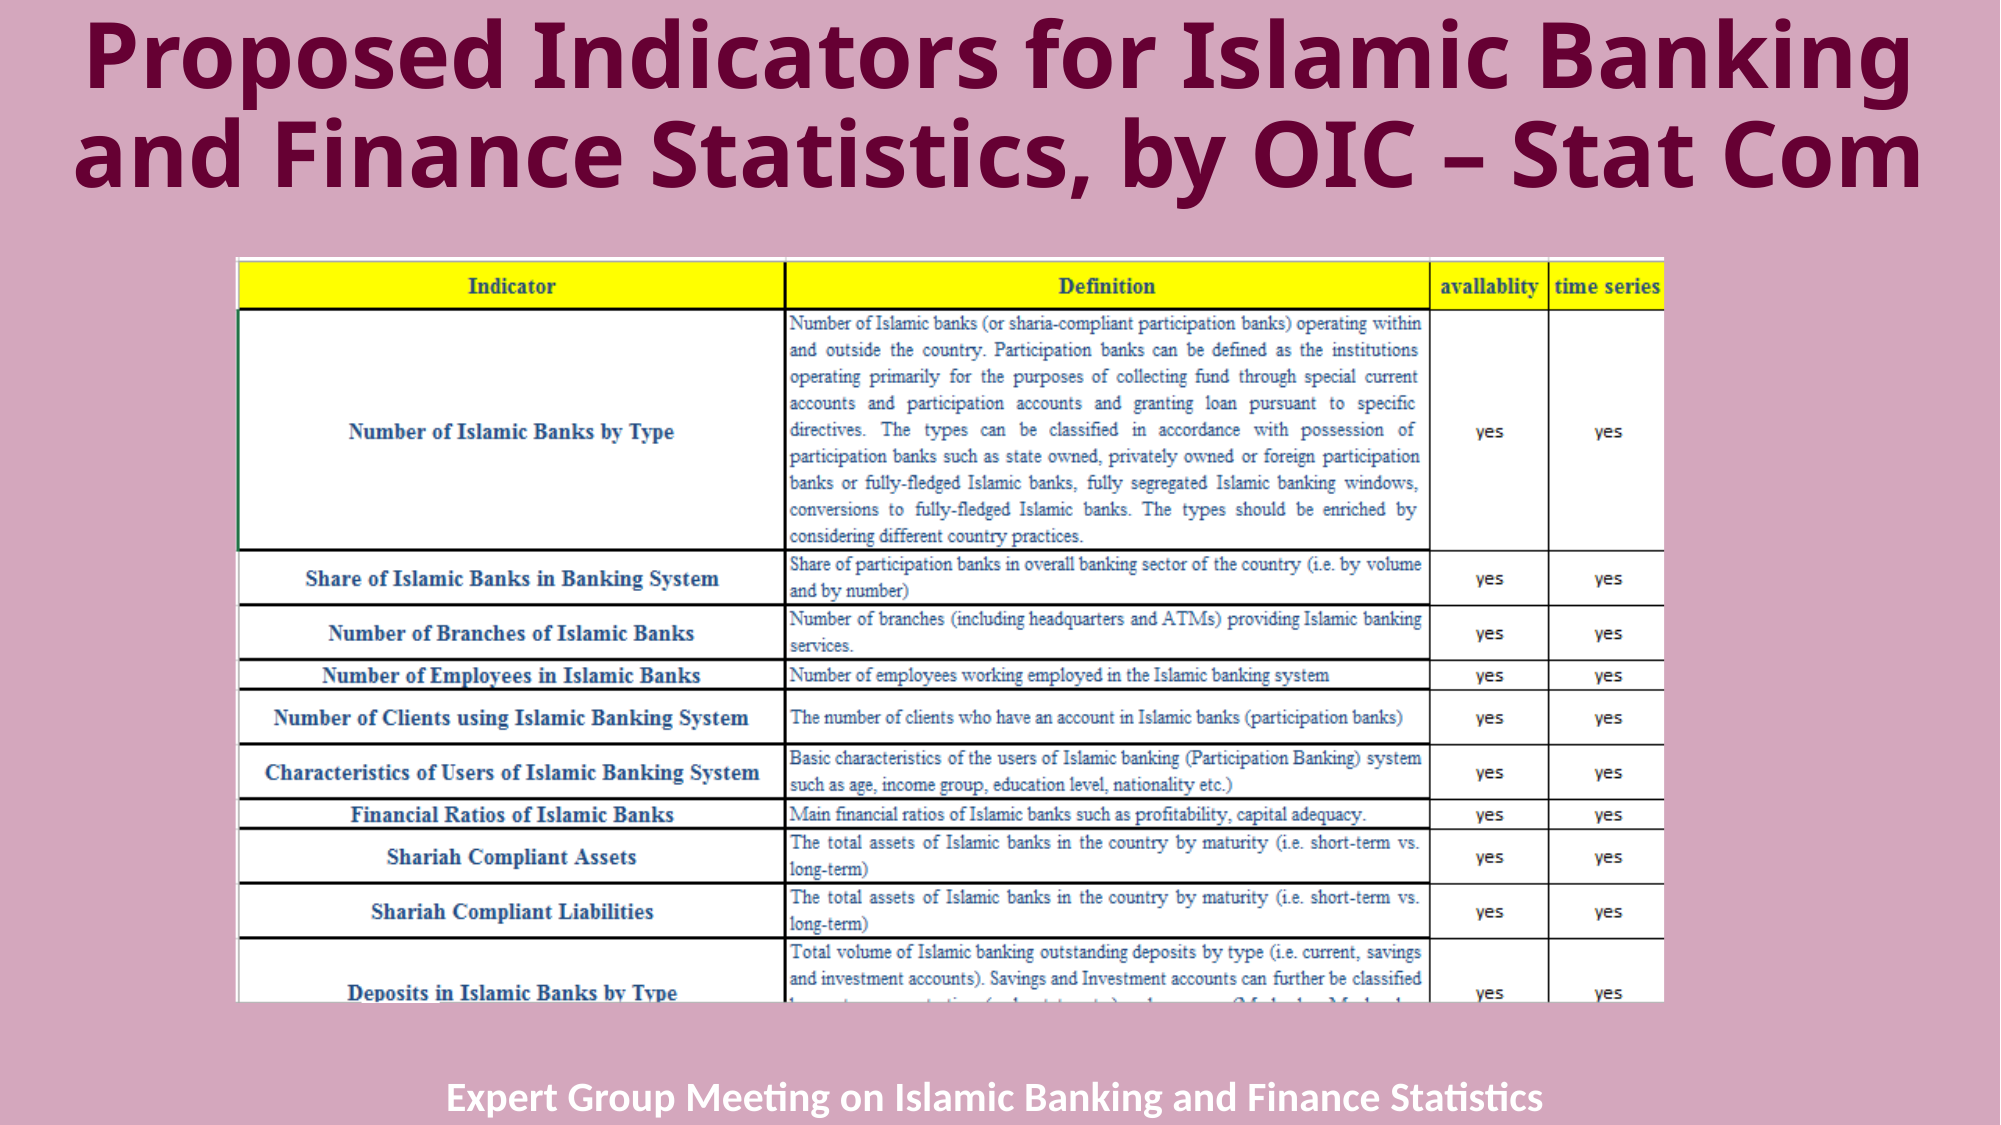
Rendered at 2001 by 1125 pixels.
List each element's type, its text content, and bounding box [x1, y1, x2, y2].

text_box Expert Group Meeting on Islamic Banking and Finance Statistics [0, 1062, 2000, 1125]
picture [235, 257, 1665, 1003]
title Proposed Indicators for Islamic Banking and Finance Statistics, by OIC – Stat Com [0, 0, 2000, 218]
